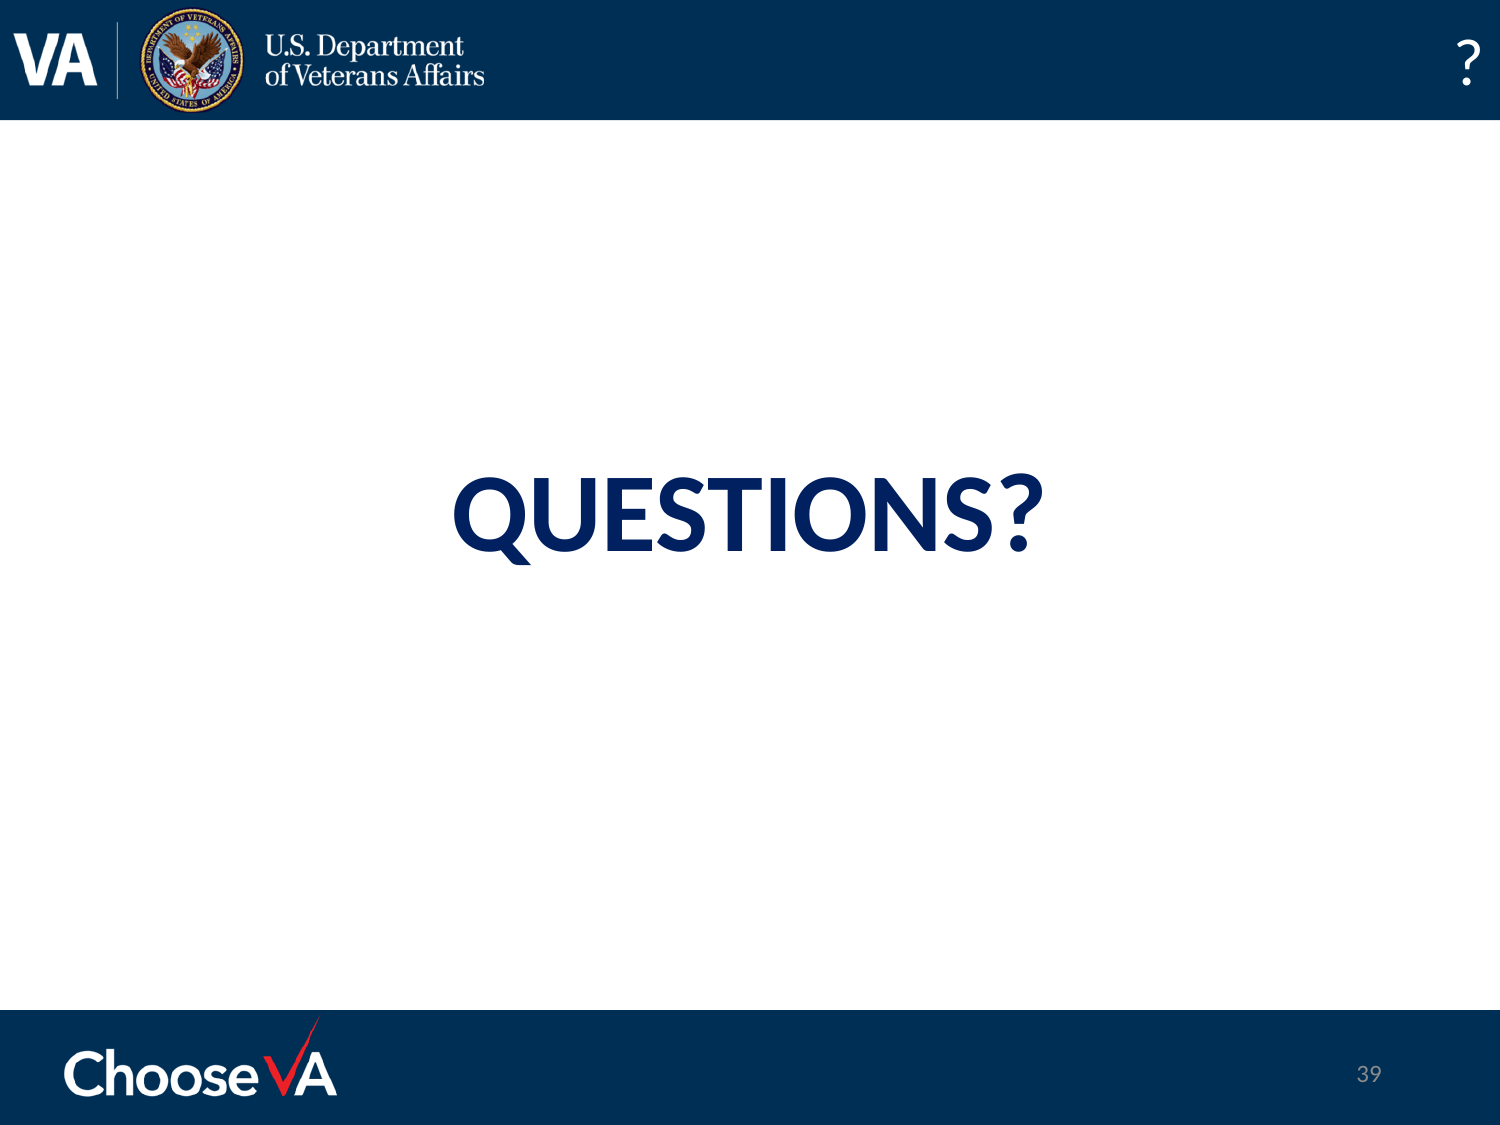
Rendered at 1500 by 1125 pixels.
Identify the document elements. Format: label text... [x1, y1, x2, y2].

list QUESTIONS? [62, 412, 1438, 650]
picture [62, 1014, 337, 1111]
slide_number 39 [1059, 1042, 1397, 1103]
title ? [387, 6, 1500, 122]
picture [13, 7, 387, 113]
